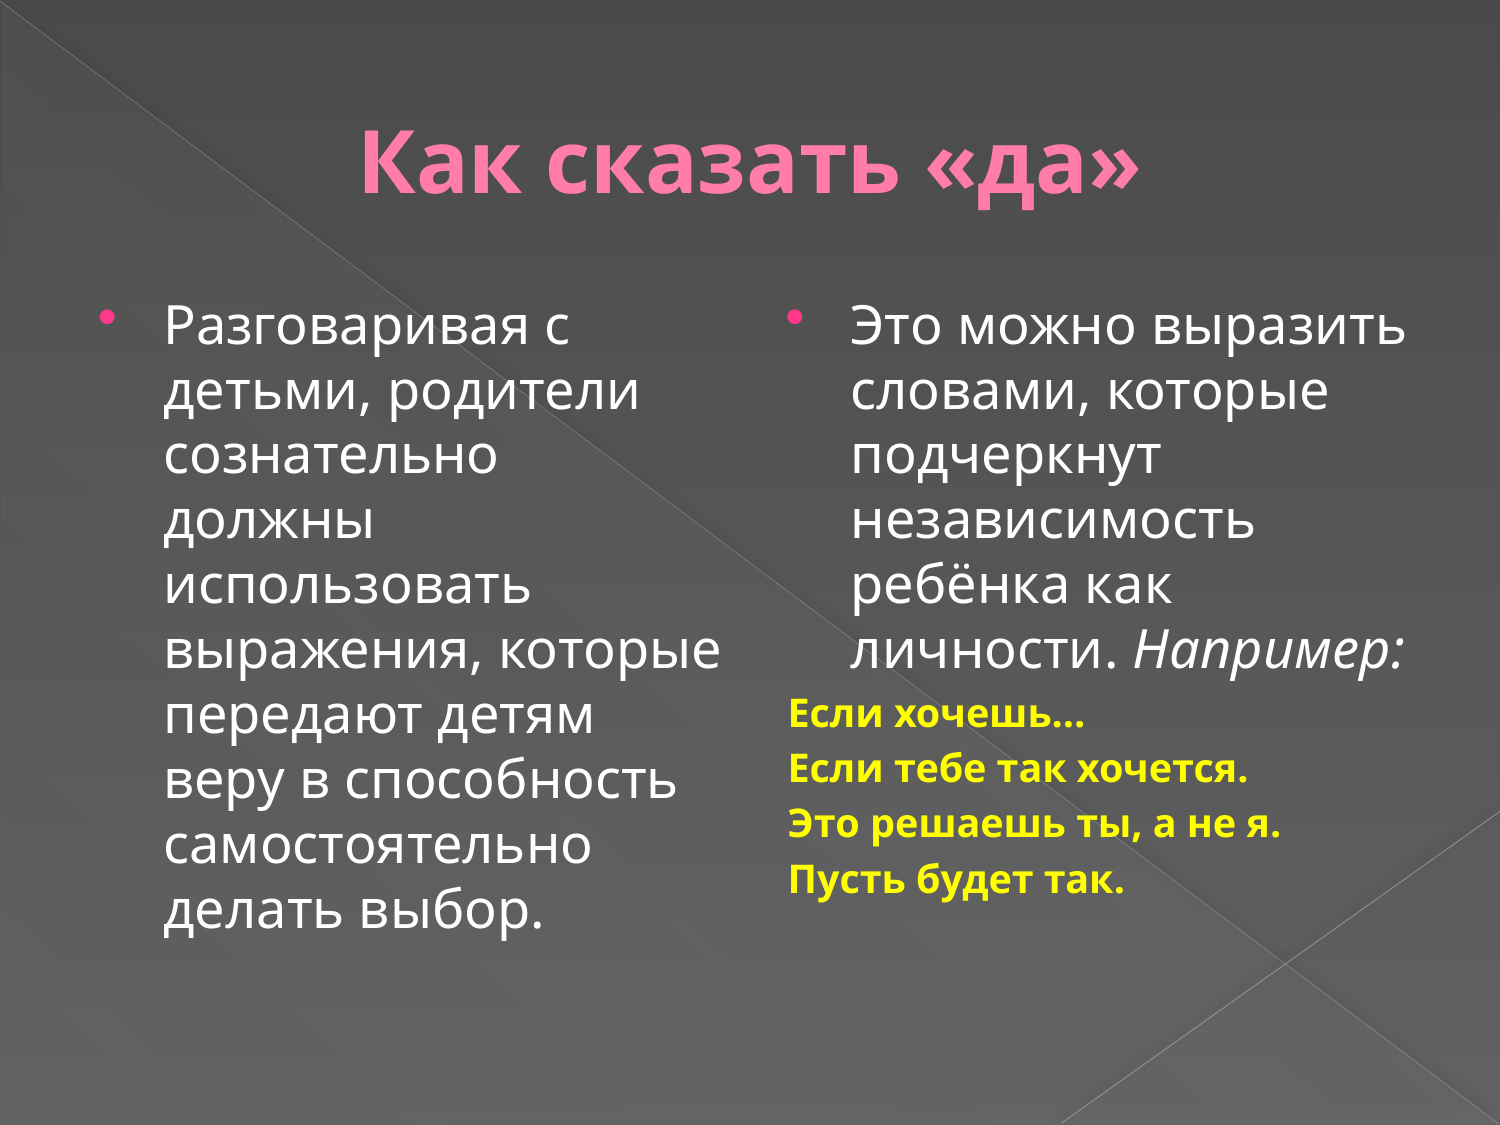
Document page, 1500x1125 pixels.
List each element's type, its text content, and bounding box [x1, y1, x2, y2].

list Это можно выразить словами, которые подчеркнут независимость ребёнка как личности. Например: Если хочешь… Если тебе так хочется. Это решаешь ты, а не я. Пусть будет так. [762, 282, 1425, 1025]
title Как сказать «да» [75, 43, 1425, 274]
list Разговаривая с детьми, родители сознательно должны использовать выражения, которые передают детям веру в способность самостоятельно делать выбор. [75, 282, 738, 1025]
